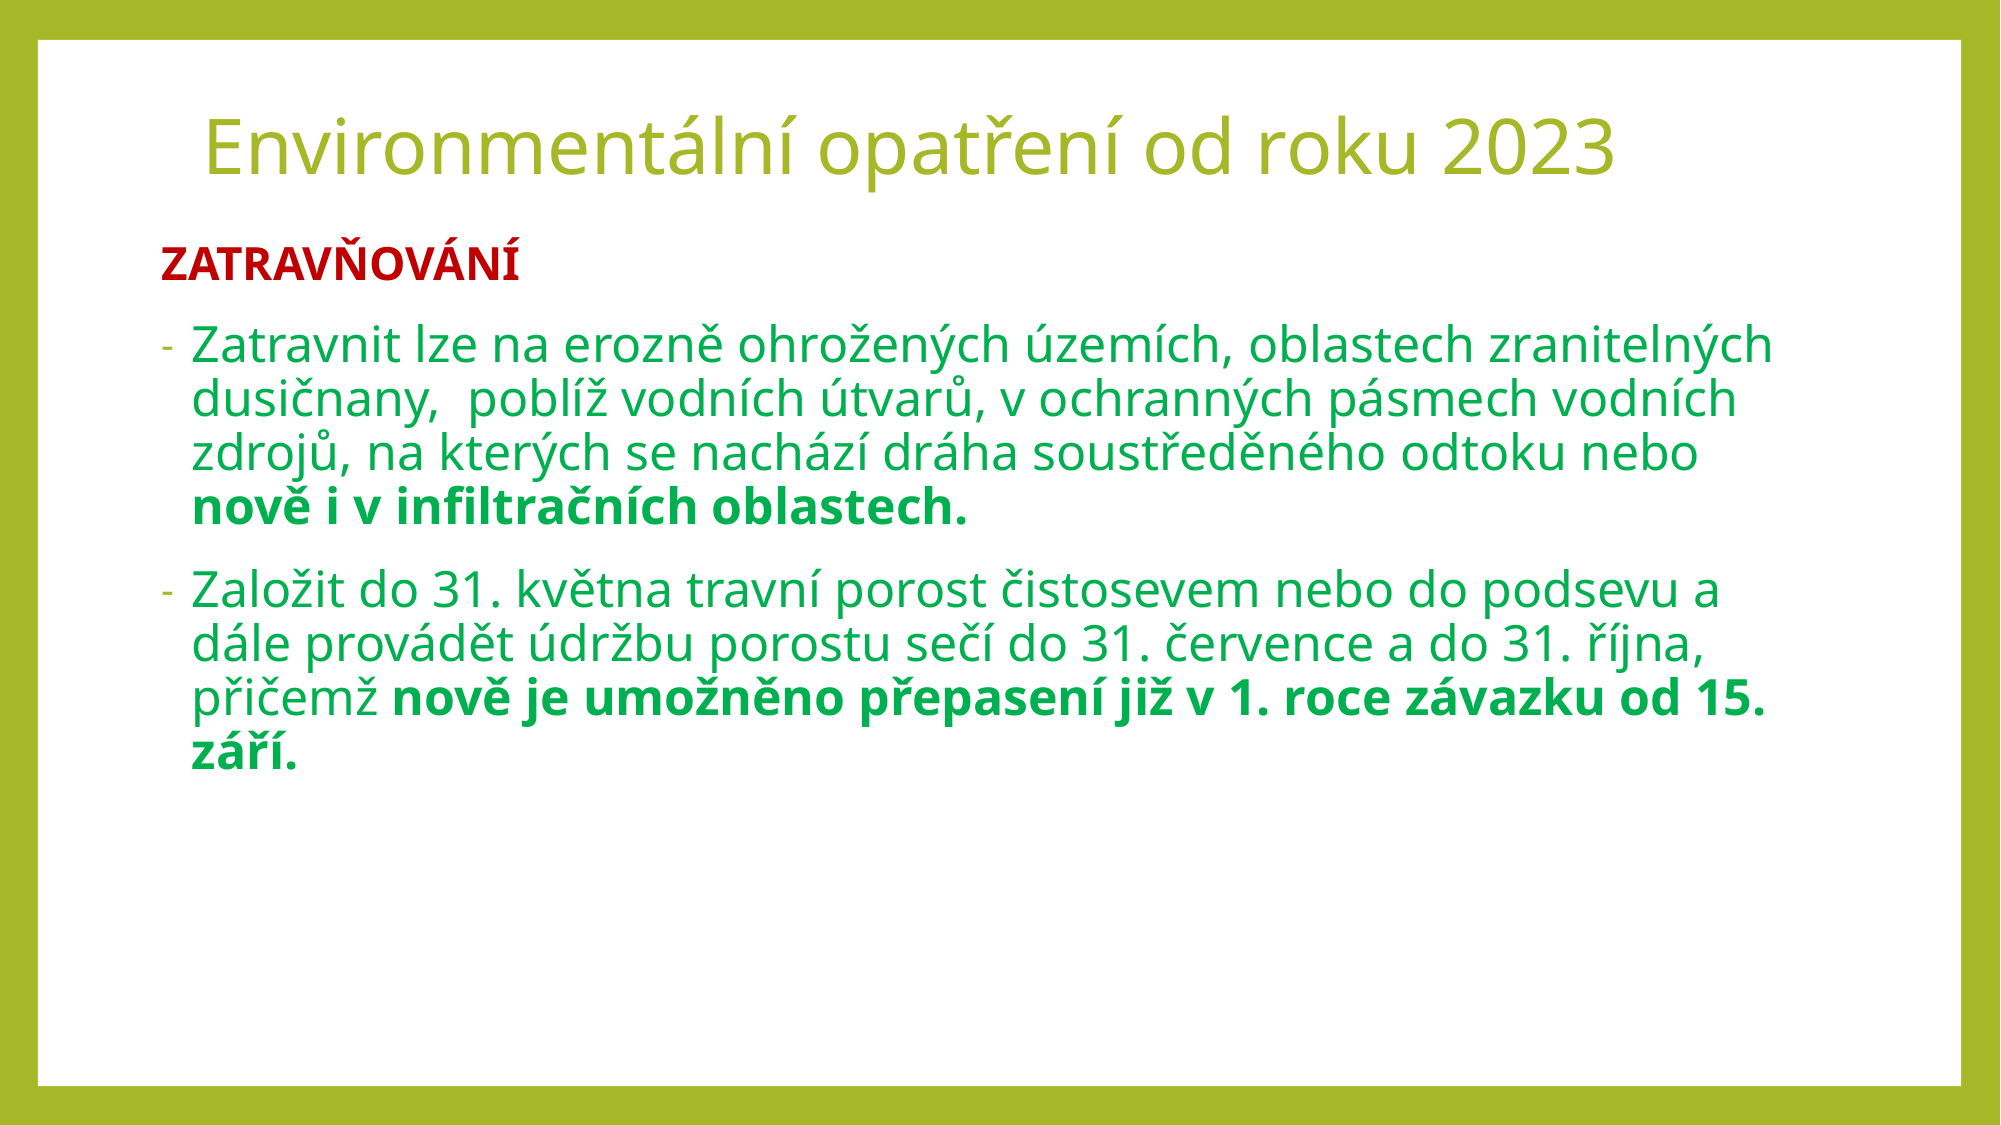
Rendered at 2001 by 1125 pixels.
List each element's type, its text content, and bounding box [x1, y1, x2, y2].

title Environmentální opatření od roku 2023 [187, 99, 1808, 200]
list ZATRAVŇOVÁNÍ Zatravnit lze na erozně ohrožených územích, oblastech zranitelných dusičnany, poblíž vodních útvarů, v ochranných pásmech vodních zdrojů, na kterých se nachází dráha soustředěného odtoku nebo nově i v infiltračních oblastech. Založit do 31. května travní porost čistosevem nebo do podsevu a dále provádět údržbu porostu sečí do 31. července a do 31. října, přičemž nově je umožněno přepasení již v 1. roce závazku od 15. září. [139, 233, 1808, 1000]
